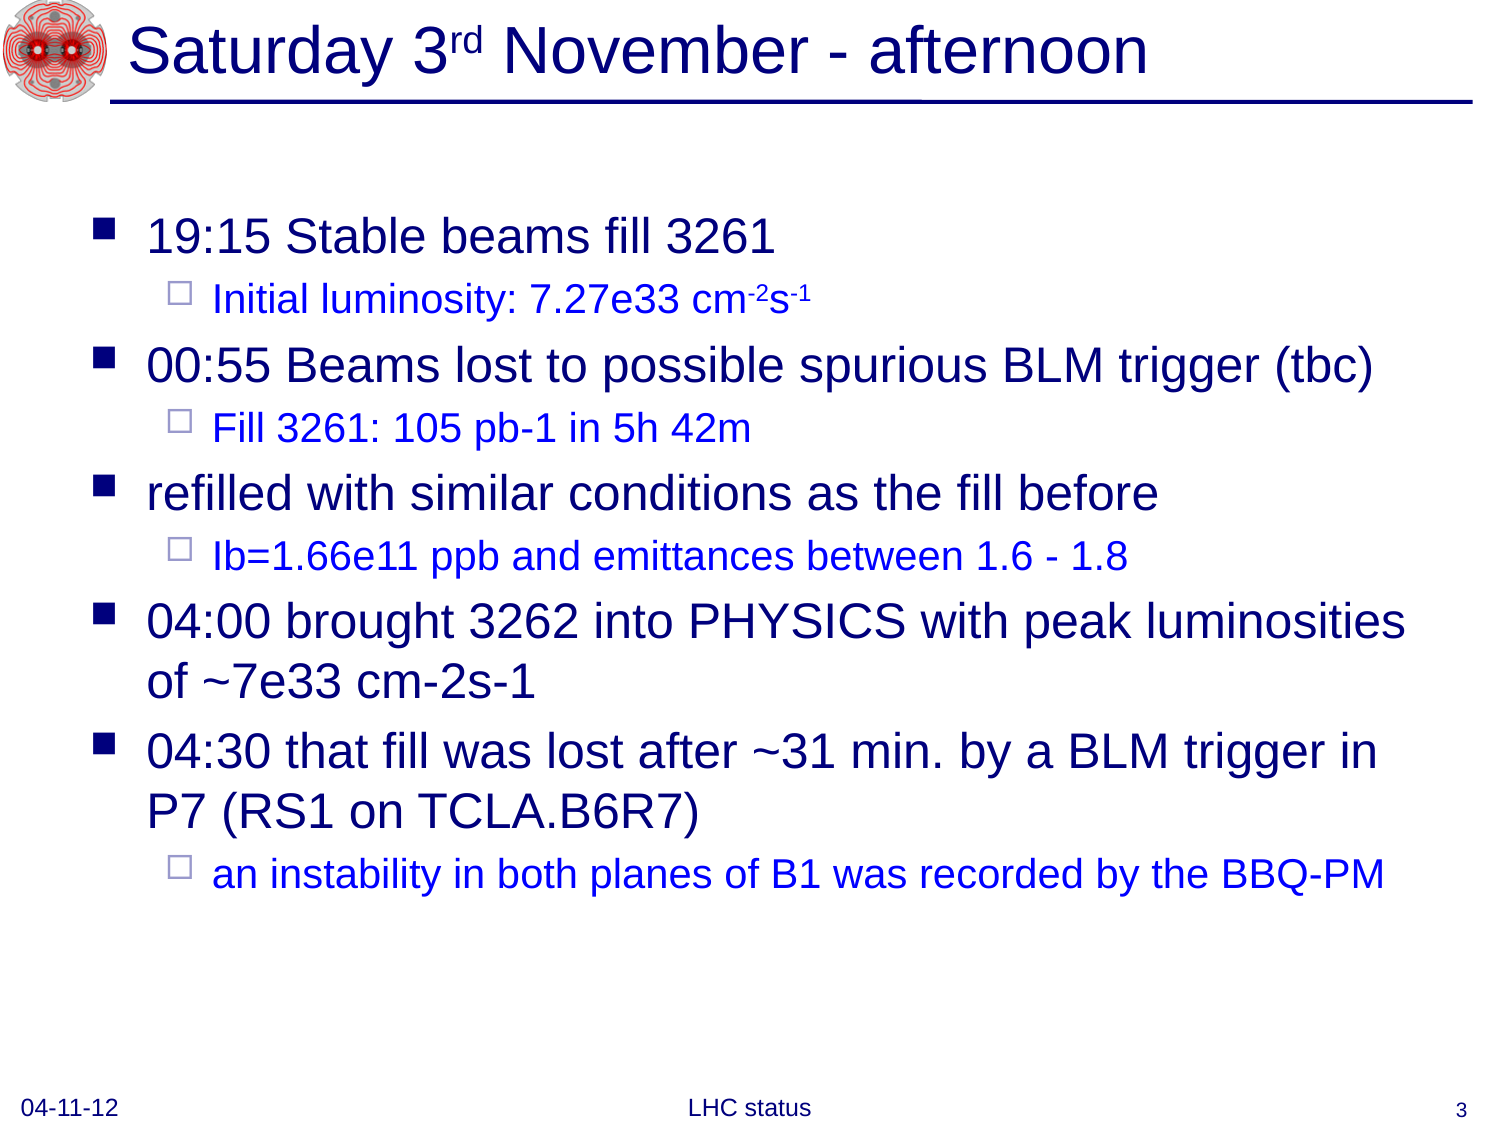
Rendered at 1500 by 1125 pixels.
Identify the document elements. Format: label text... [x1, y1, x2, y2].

list 19:15 Stable beams fill 3261 Initial luminosity: 7.27e33 cm-2s-1 00:55 Beams lost to possible spurious BLM trigger (tbc) Fill 3261: 105 pb-1 in 5h 42m refilled with similar conditions as the fill before Ib=1.66e11 ppb and emittances between 1.6 - 1.8 04:00 brought 3262 into PHYSICS with peak luminosities of ~7e33 cm-2s-1 04:30 that fill was lost after ~31 min. by a BLM trigger in P7 (RS1 on TCLA.B6R7) an instability in both planes of B1 was recorded by the BBQ-PM [74, 196, 1426, 1036]
slide_number 3 [1131, 1087, 1483, 1125]
footer LHC status [512, 1087, 988, 1125]
title Saturday 3rd November - afternoon [111, 3, 1463, 91]
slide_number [5, 1085, 356, 1125]
picture [0, 0, 108, 103]
